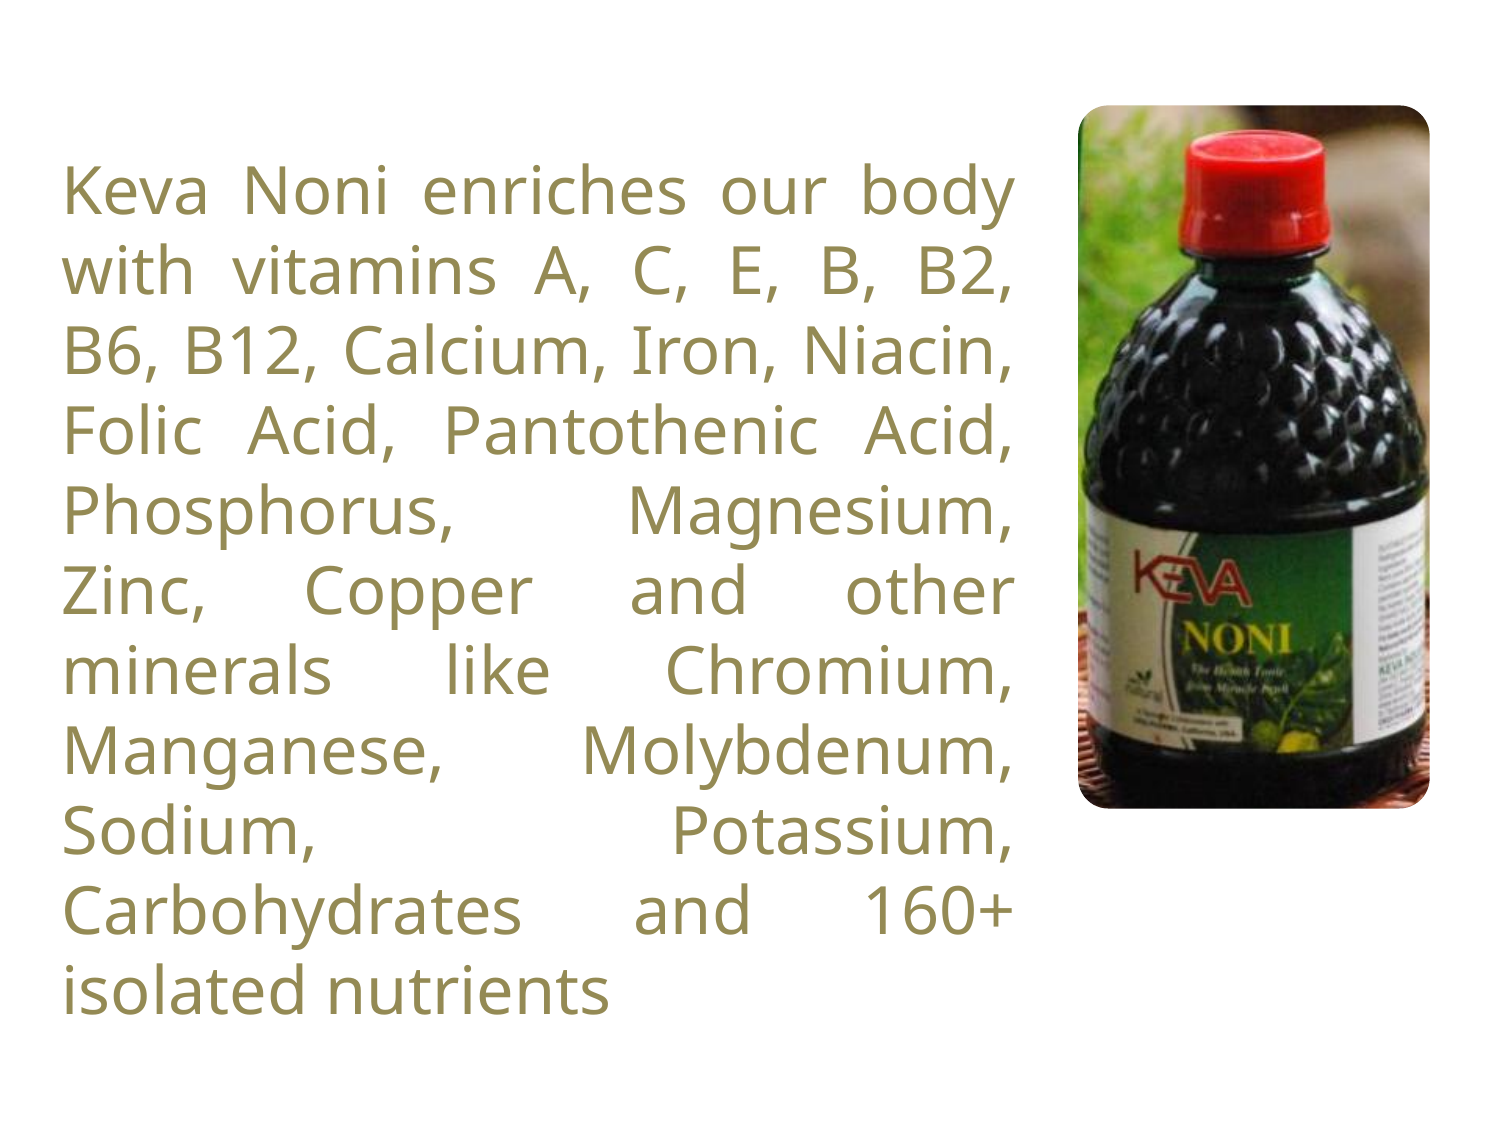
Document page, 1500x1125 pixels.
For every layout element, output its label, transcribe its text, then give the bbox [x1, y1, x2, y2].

text_box Keva Noni enriches our body with vitamins A, C, E, B, B2, B6, B12, Calcium, Iron, Niacin, Folic Acid, Pantothenic Acid, Phosphorus, Magnesium, Zinc, Copper and other minerals like Chromium, Manganese, Molybdenum, Sodium, Potassium, Carbohydrates and 160+ isolated nutrients [46, 140, 1032, 1035]
picture [1077, 105, 1430, 809]
